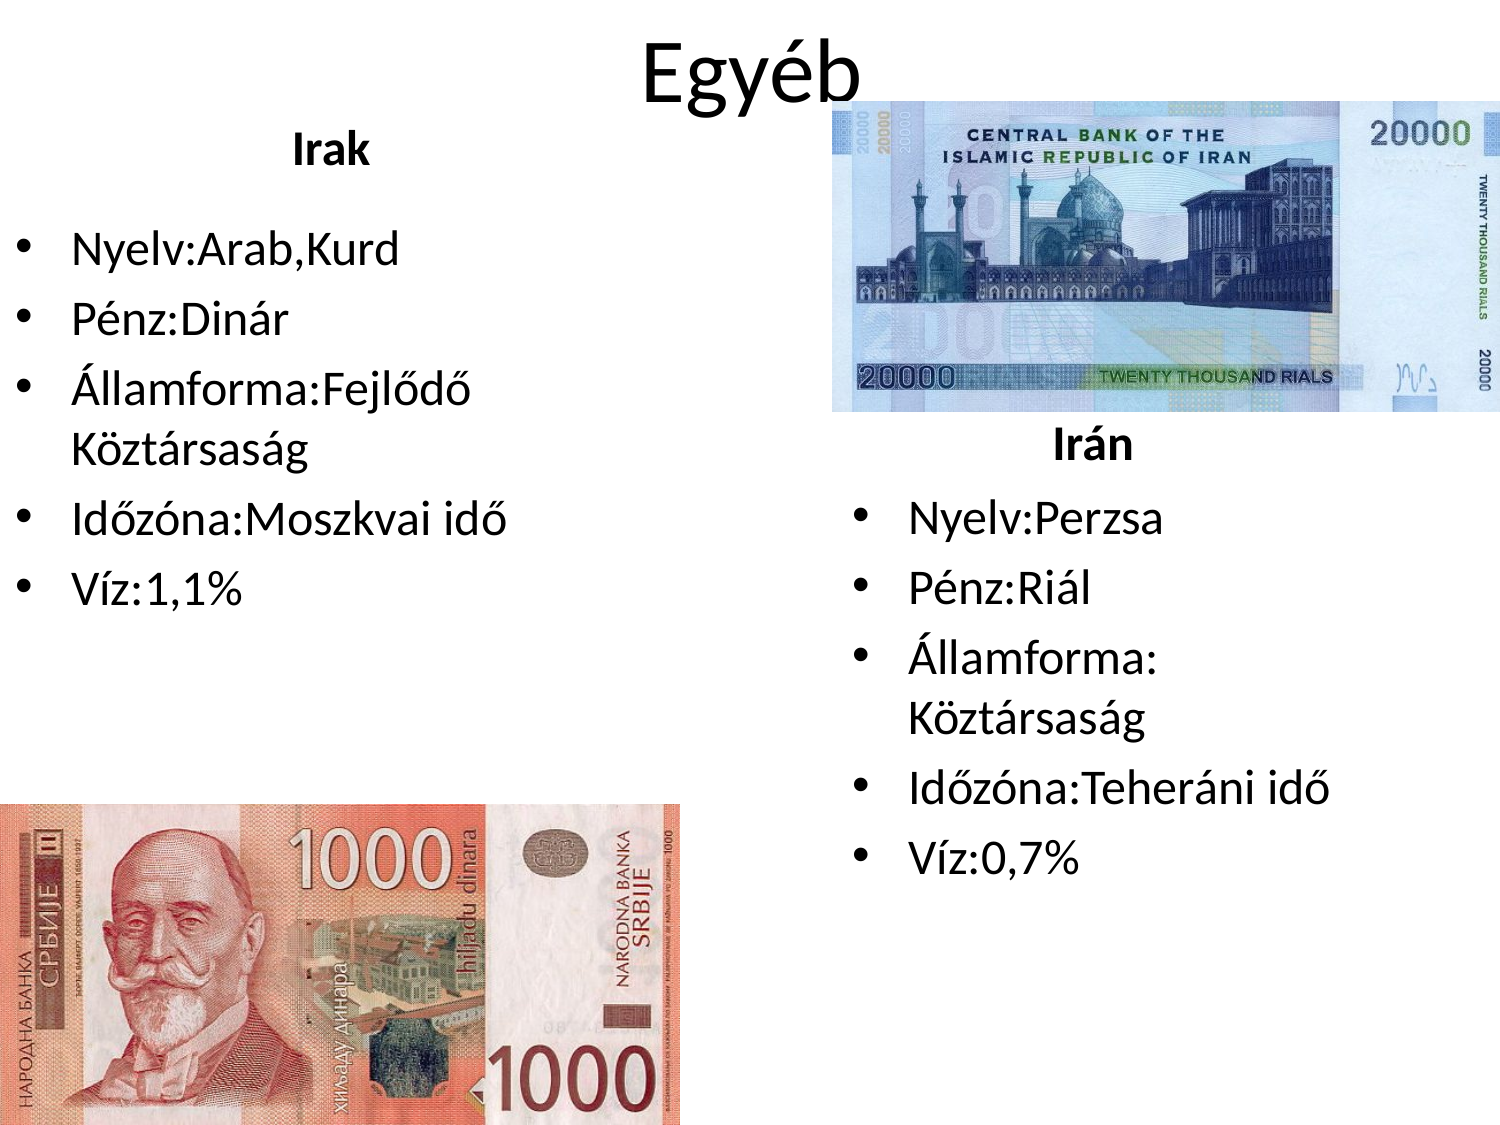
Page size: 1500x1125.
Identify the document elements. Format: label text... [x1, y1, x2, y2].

list Irán [761, 373, 1425, 479]
list Nyelv:Arab,Kurd Pénz:Dinár Államforma:Fejlődő Köztársaság Időzóna:Moszkvai idő Víz:1,1% [0, 207, 674, 802]
picture [832, 101, 1500, 412]
list Nyelv:Perzsa Pénz:Riál Államforma: Köztársaság Időzóna:Teheráni idő Víz:0,7% [836, 476, 1500, 1125]
picture [0, 804, 680, 1125]
list Irak [0, 77, 663, 184]
title Egyéb [76, 0, 1428, 160]
